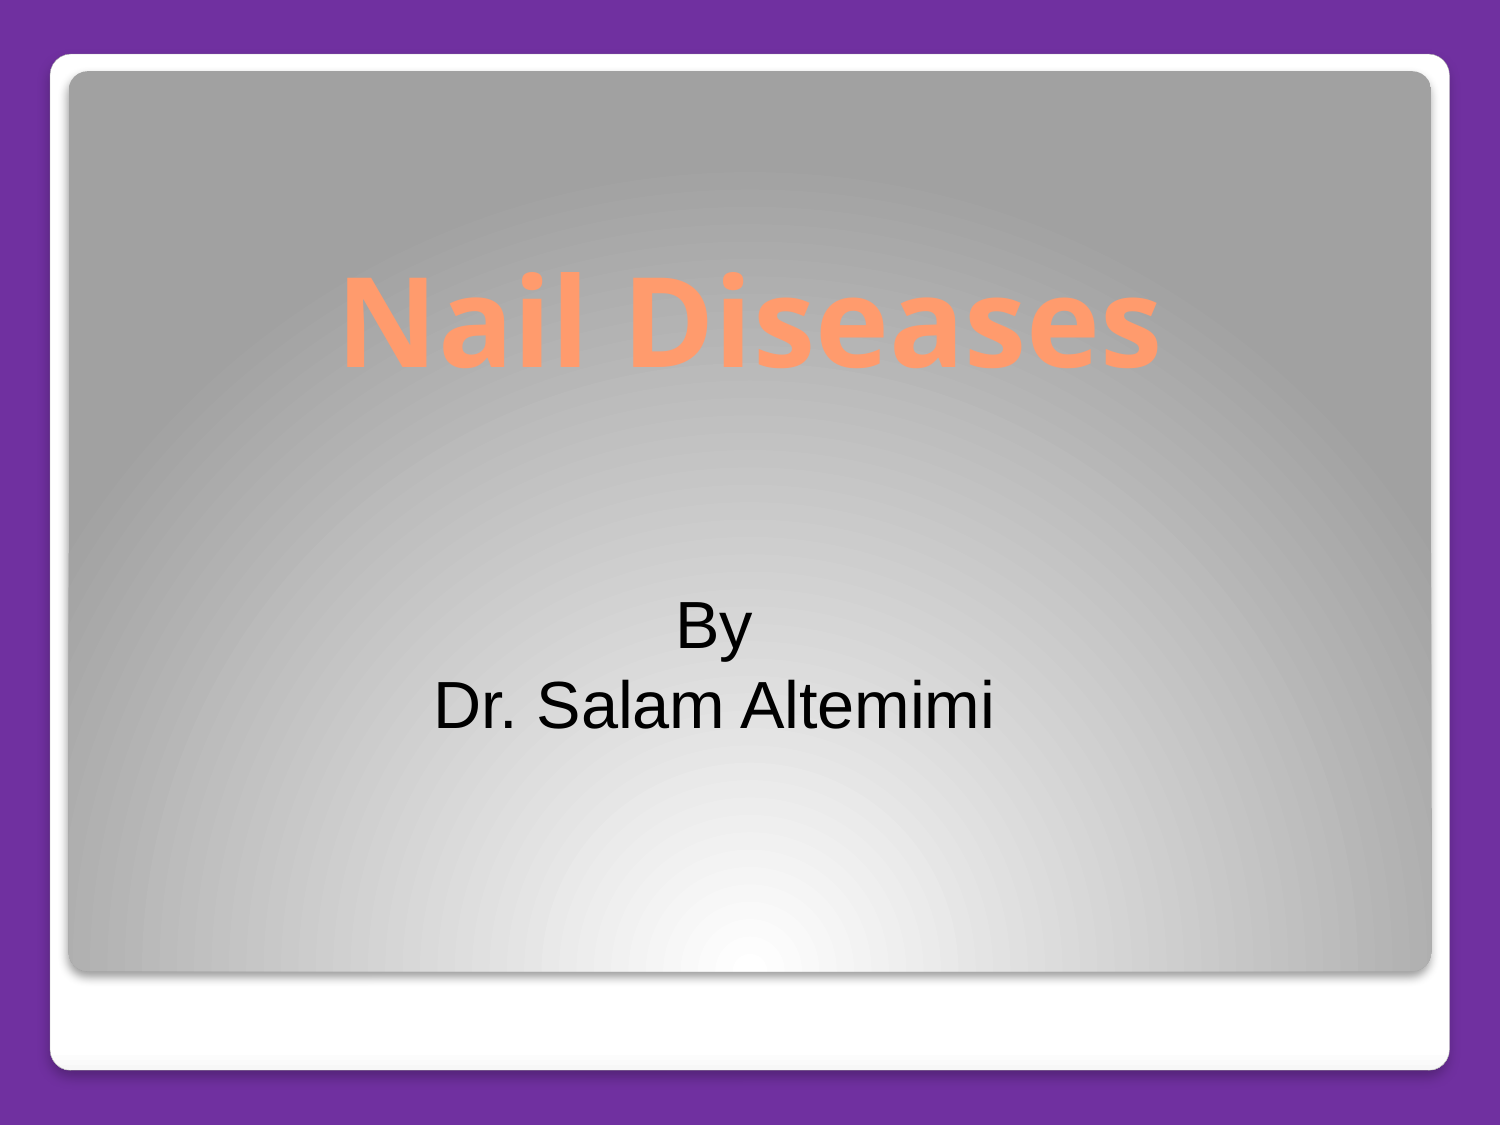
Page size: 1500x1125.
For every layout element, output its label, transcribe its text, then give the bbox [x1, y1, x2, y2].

title Nail Diseases [75, 212, 1425, 400]
text_box By Dr. Salam Altemimi [418, 574, 1011, 750]
